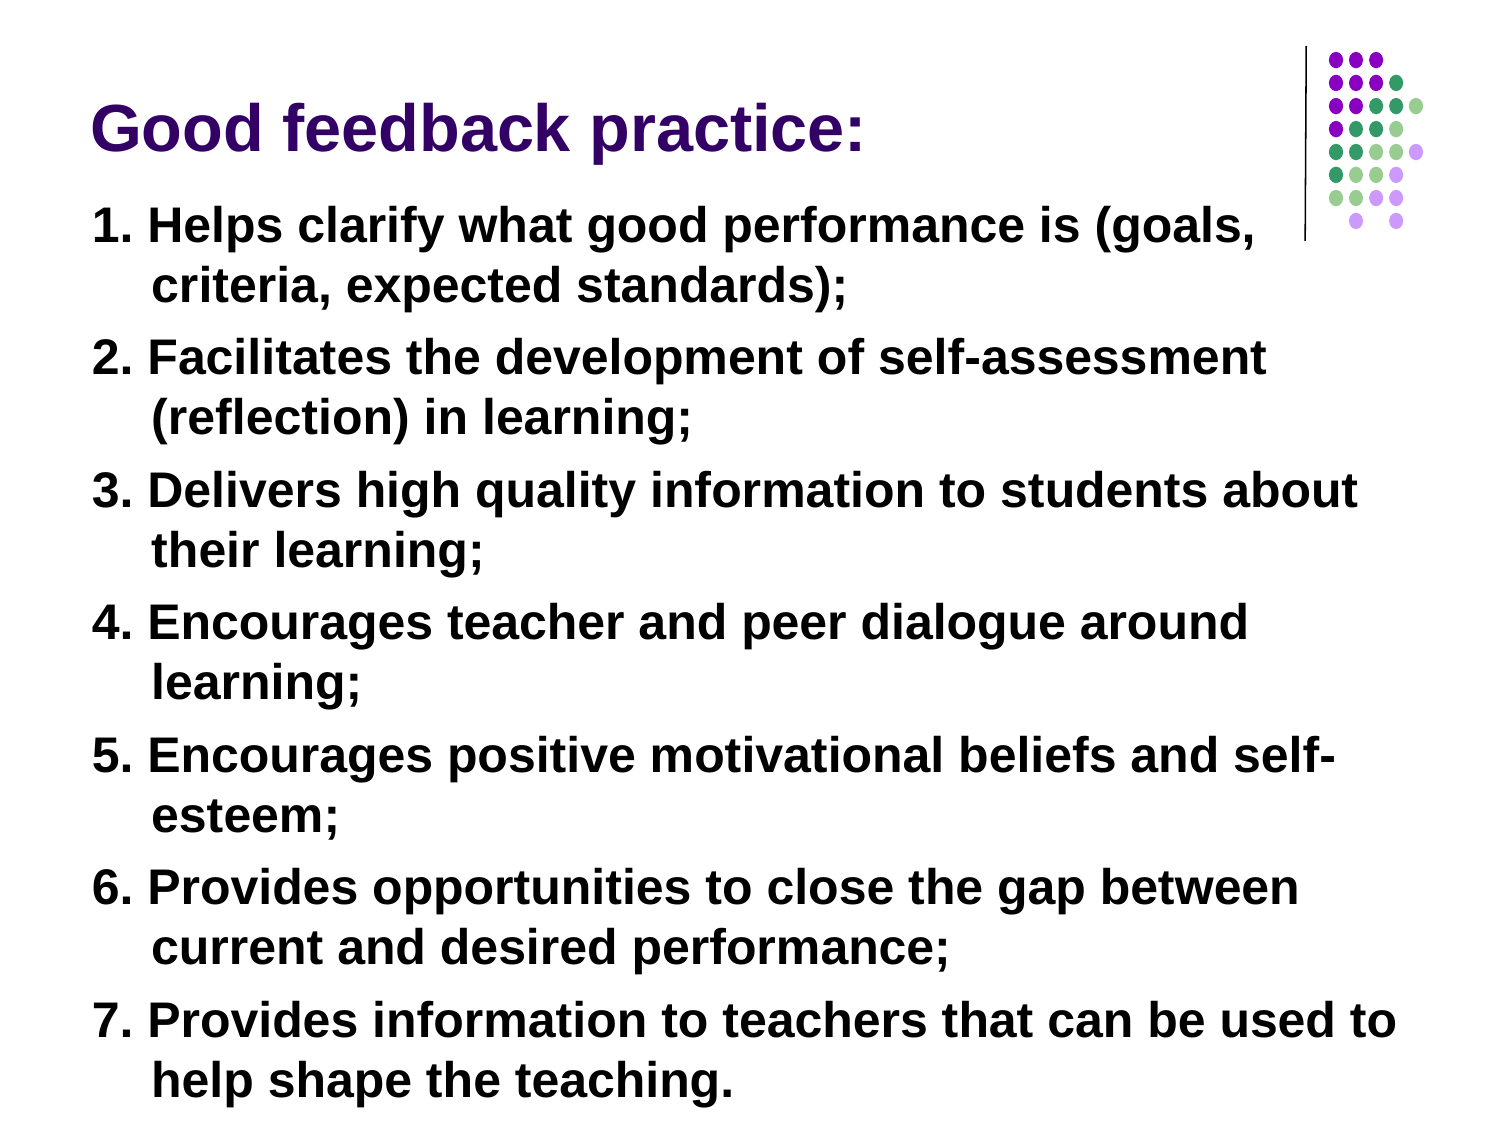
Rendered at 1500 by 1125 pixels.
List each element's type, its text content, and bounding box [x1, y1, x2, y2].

list 1. Helps clarify what good performance is (goals, criteria, expected standards); 2. Facilitates the development of self-assessment (reflection) in learning; 3. Delivers high quality information to students about their learning; 4. Encourages teacher and peer dialogue around learning; 5. Encourages positive motivational beliefs and self-esteem; 6. Provides opportunities to close the gap between current and desired performance; 7. Provides information to teachers that can be used to help shape the teaching. [76, 184, 1427, 1071]
title Good feedback practice: [75, 40, 1313, 173]
